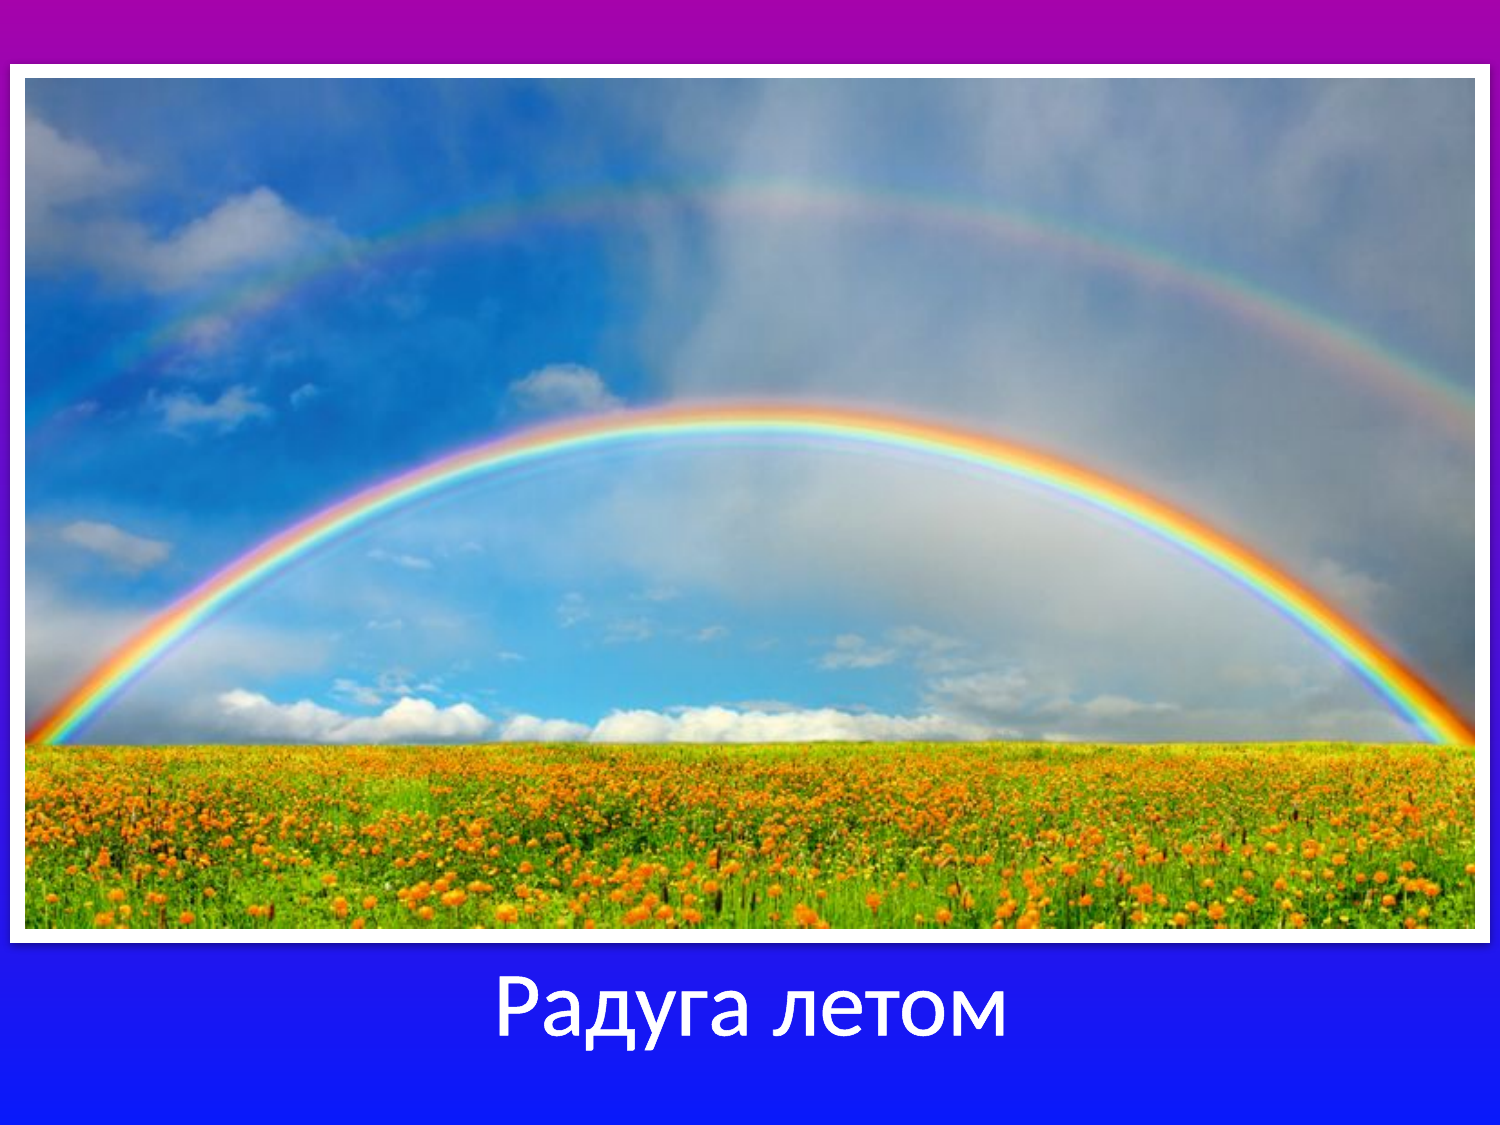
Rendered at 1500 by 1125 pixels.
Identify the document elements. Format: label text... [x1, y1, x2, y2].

picture [24, 77, 1476, 929]
title Радуга летом [253, 952, 1250, 1093]
